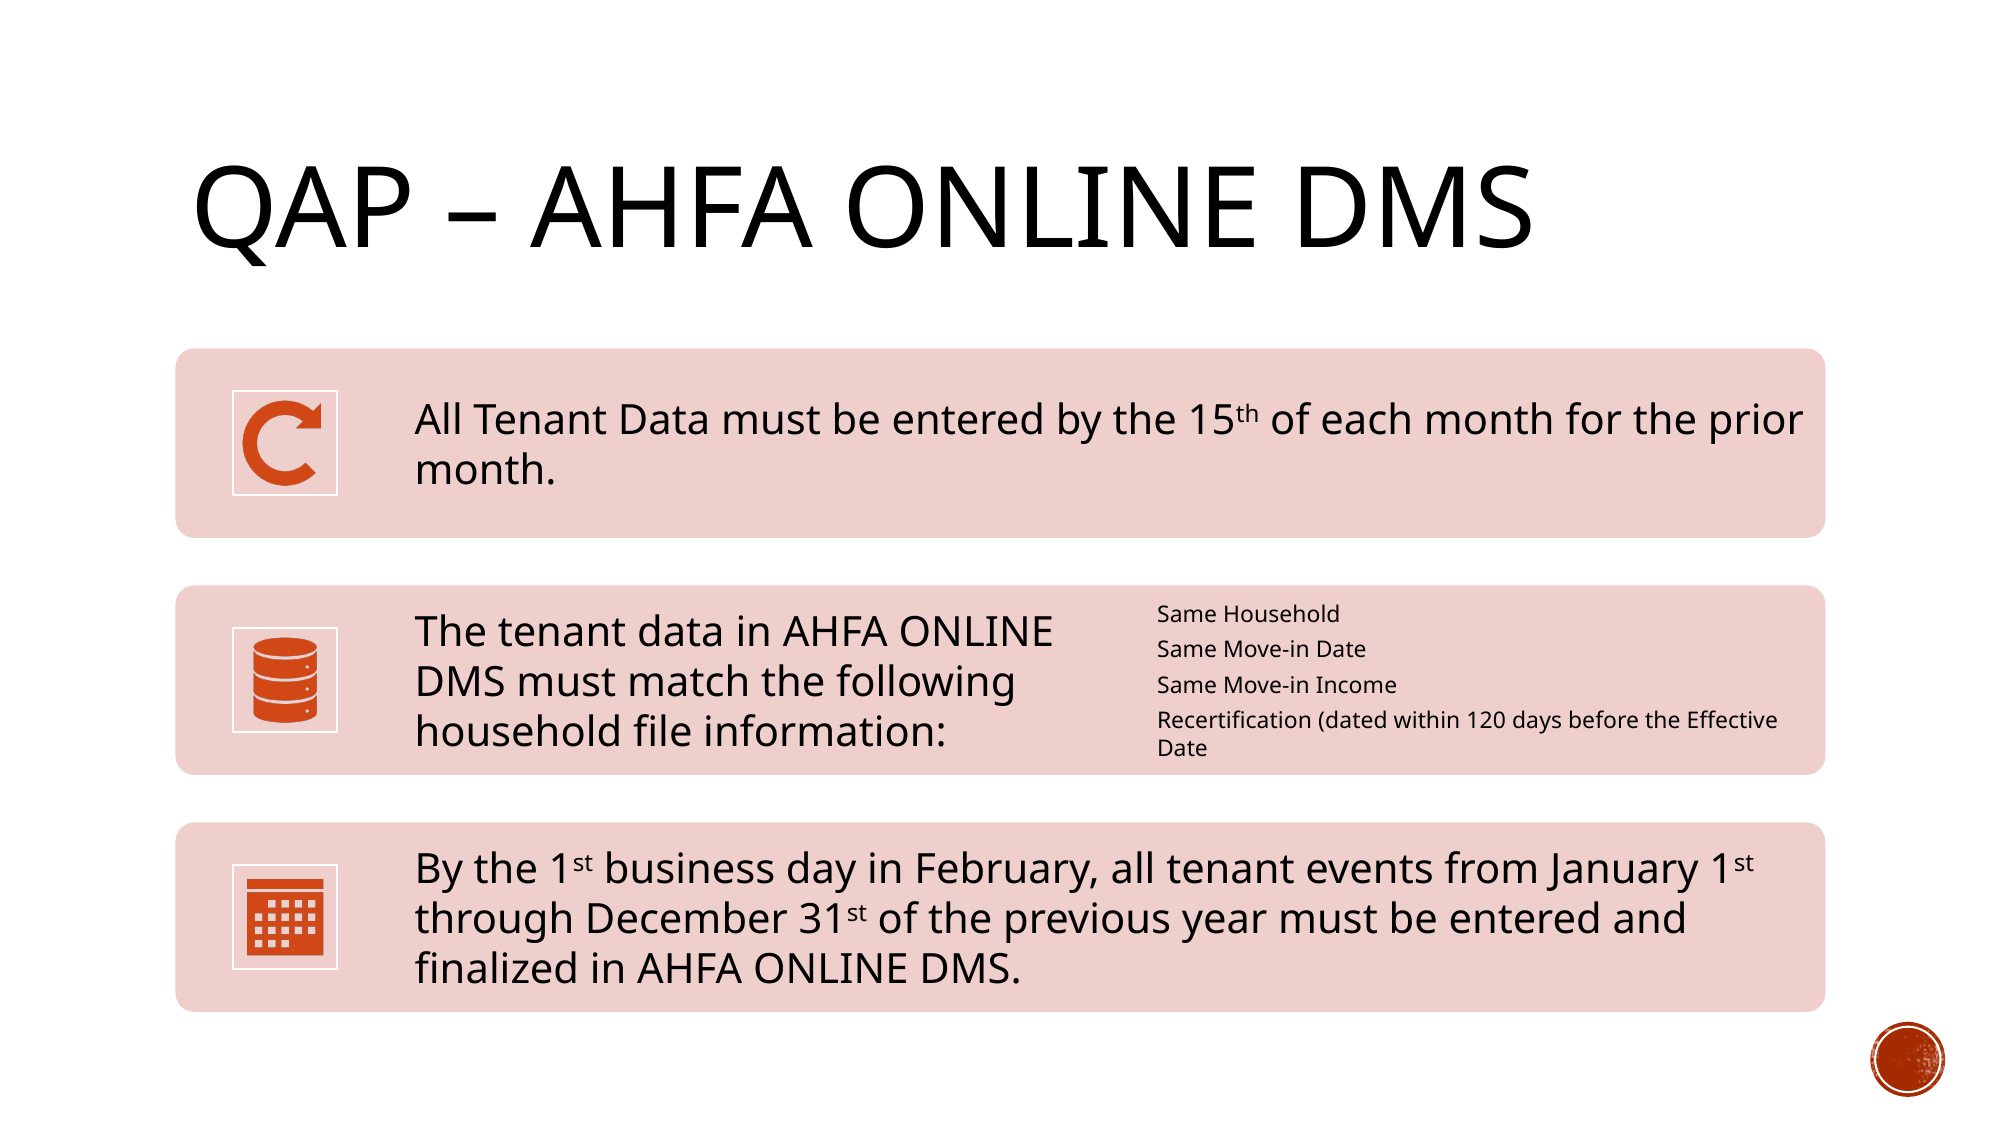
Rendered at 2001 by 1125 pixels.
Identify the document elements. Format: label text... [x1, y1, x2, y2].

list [176, 354, 1826, 1011]
title Qap – ahfa online dms [175, 79, 1826, 344]
